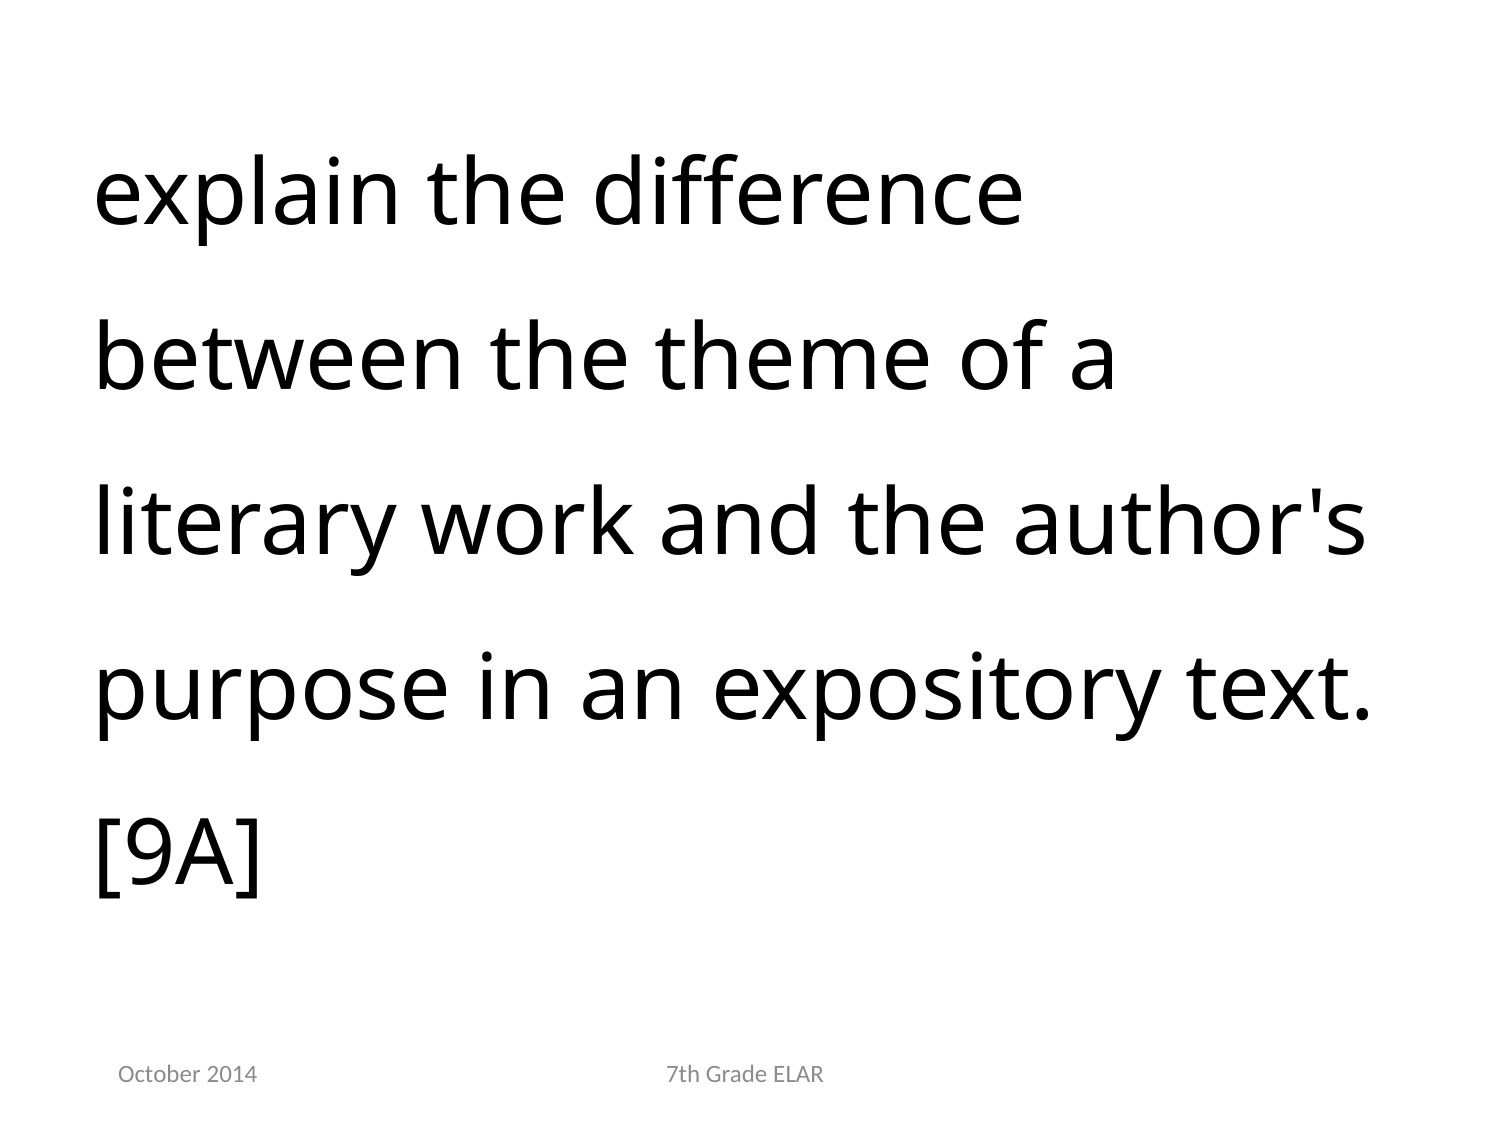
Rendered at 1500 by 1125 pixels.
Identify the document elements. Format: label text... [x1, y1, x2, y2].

footer 7th Grade ELAR [492, 1042, 999, 1103]
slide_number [103, 1042, 441, 1103]
subtitle explain the difference between the theme of a literary work and the author's purpose in an expository text.[9A] [78, 70, 1429, 1014]
